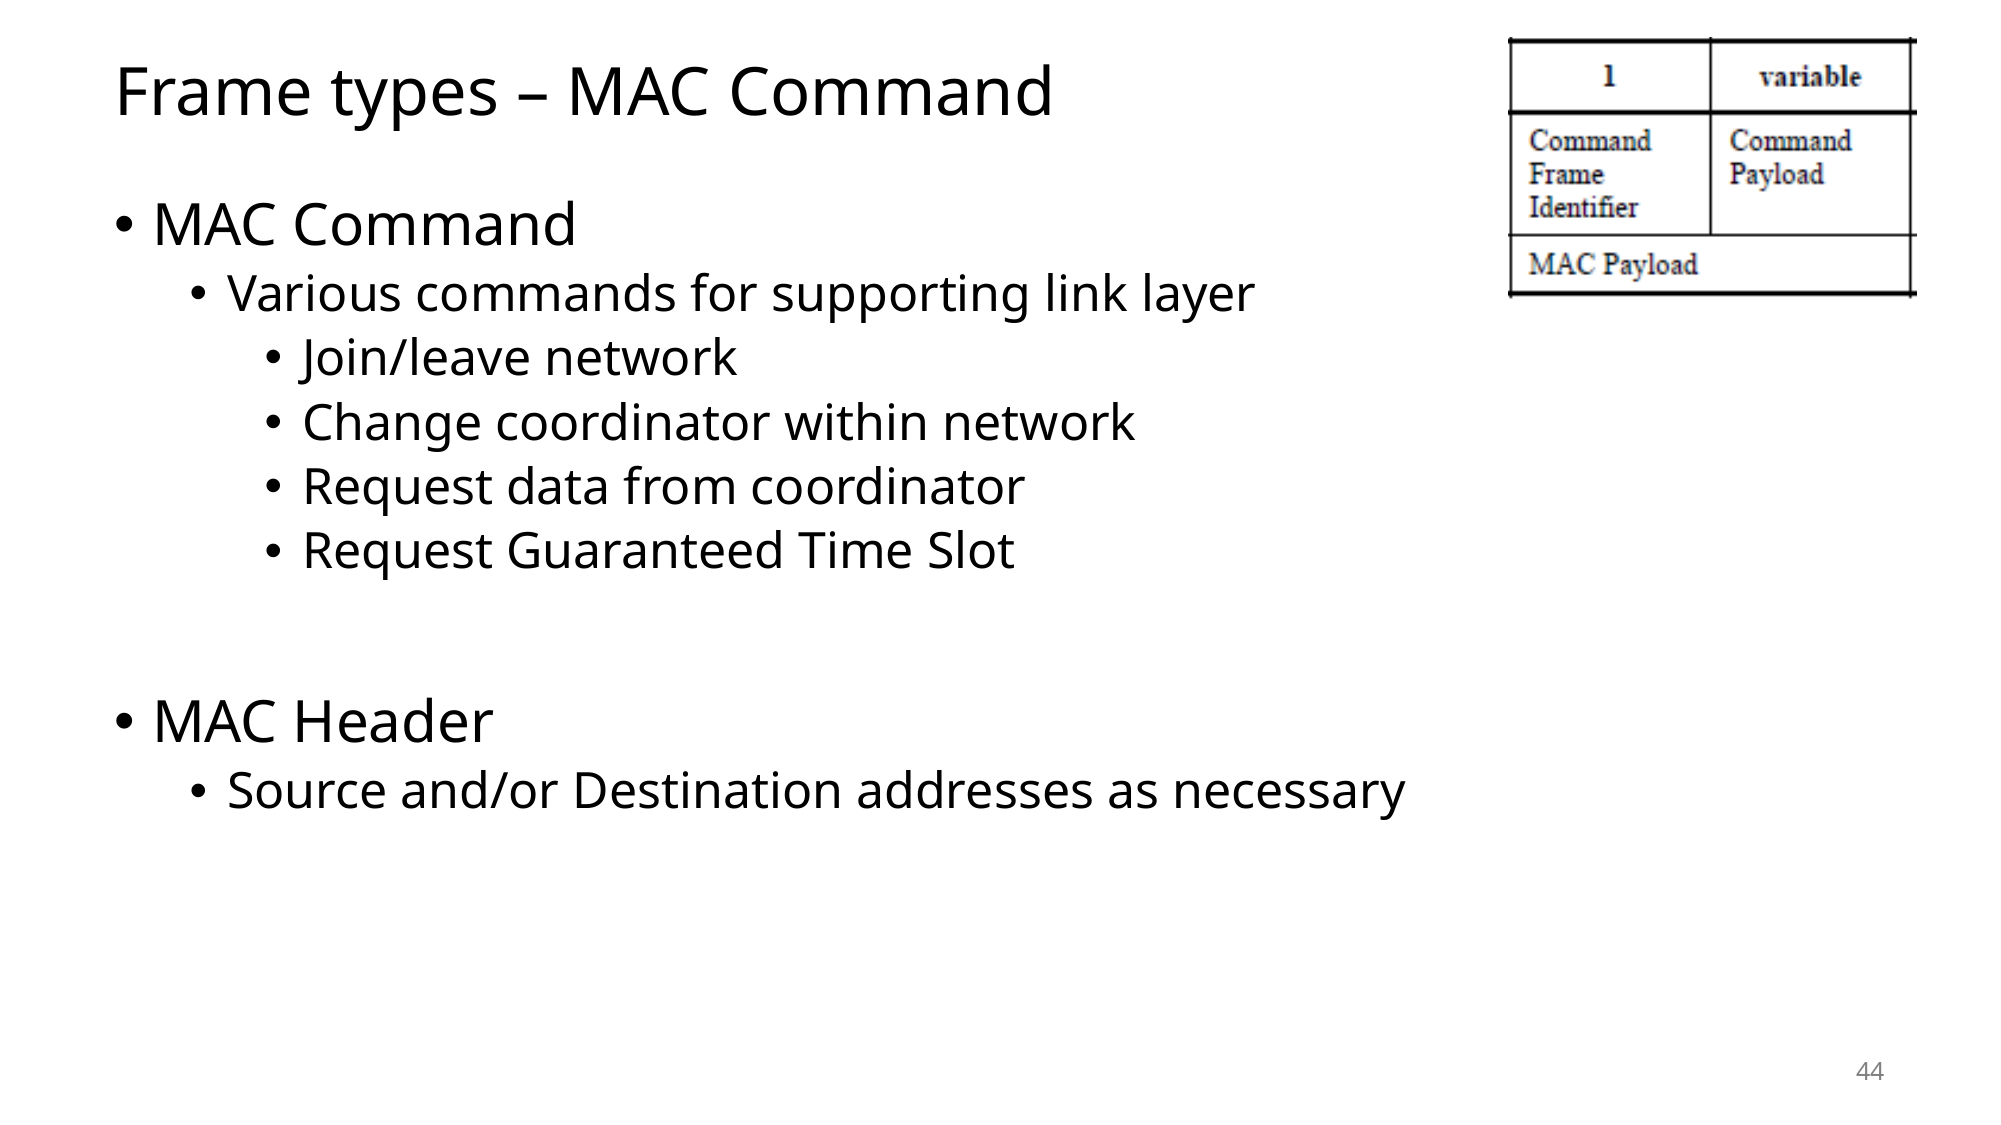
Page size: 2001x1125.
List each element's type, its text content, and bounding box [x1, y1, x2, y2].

picture [1508, 37, 1917, 306]
slide_number 44 [1749, 1042, 1900, 1103]
title Frame types – MAC Command [99, 37, 1508, 150]
list MAC Command Various commands for supporting link layer Join/leave network Change coordinator within network Request data from coordinator Request Guaranteed Time Slot MAC Header Source and/or Destination addresses as necessary [99, 187, 1900, 1013]
